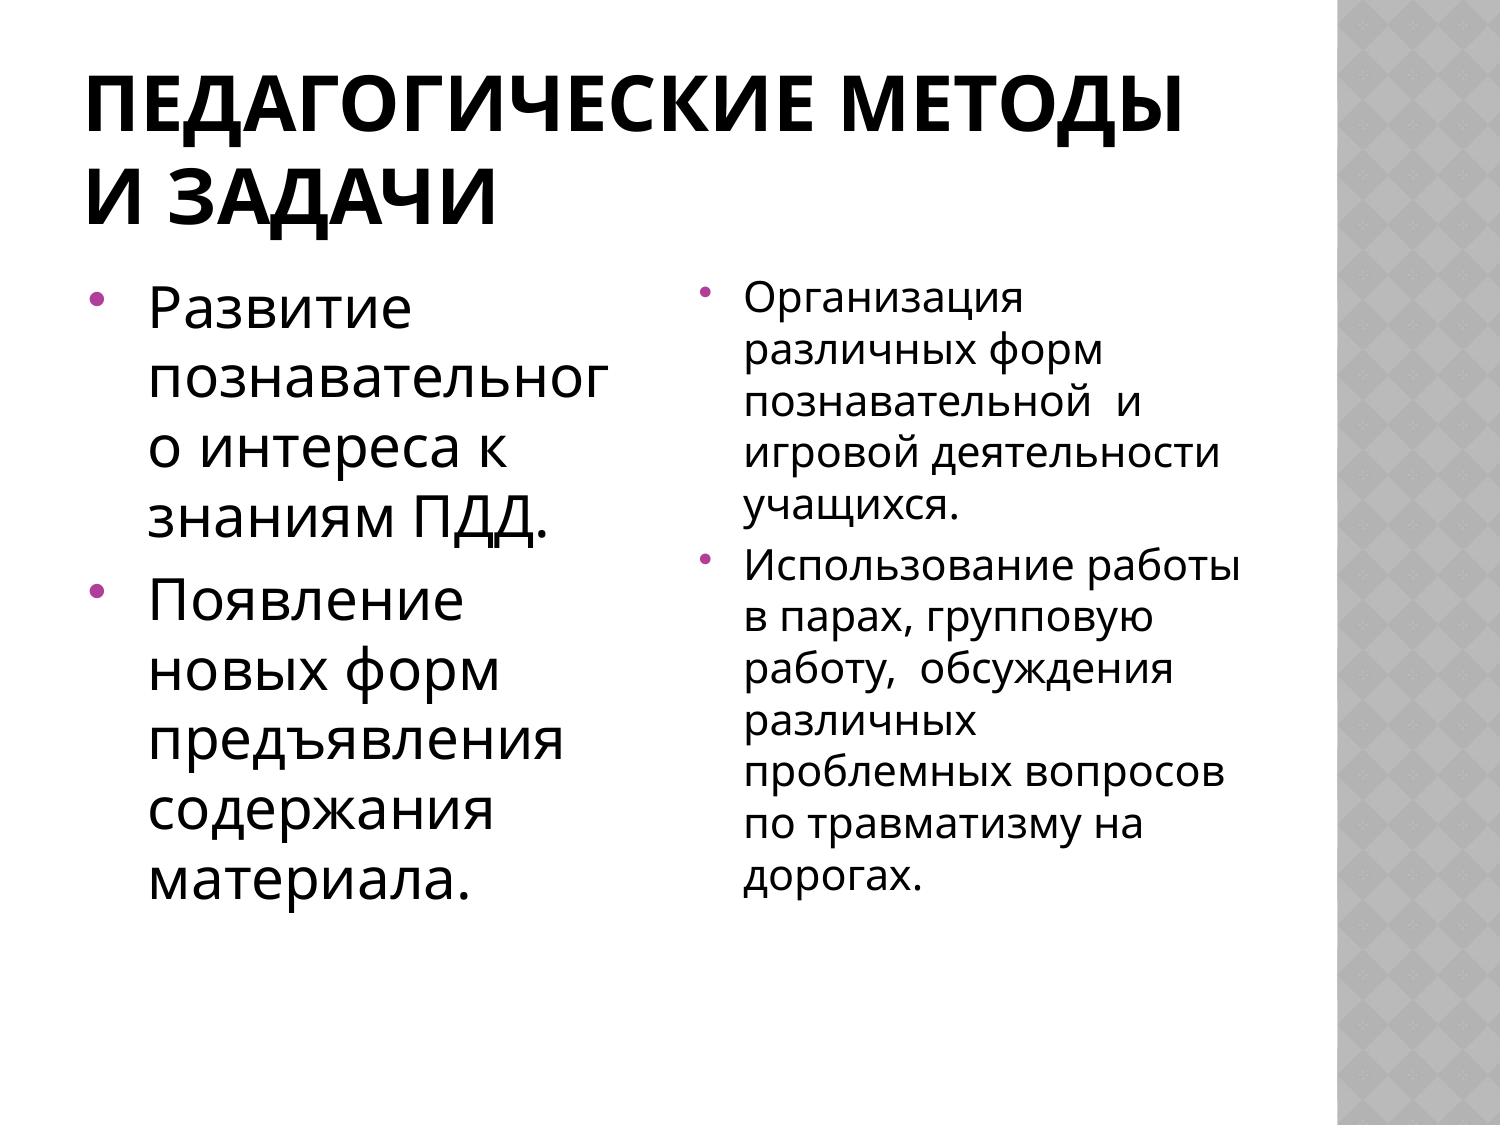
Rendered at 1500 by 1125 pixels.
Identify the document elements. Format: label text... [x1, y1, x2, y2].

title Педагогические методы и задачи [75, 52, 1263, 240]
list Развитие познавательного интереса к знаниям ПДД. Появление новых форм предъявления содержания материала. [75, 262, 653, 1005]
list Организация различных форм познавательной и игровой деятельности учащихся. Использование работы в парах, групповую работу, обсуждения различных проблемных вопросов по травматизму на дорогах. [685, 262, 1263, 1005]
